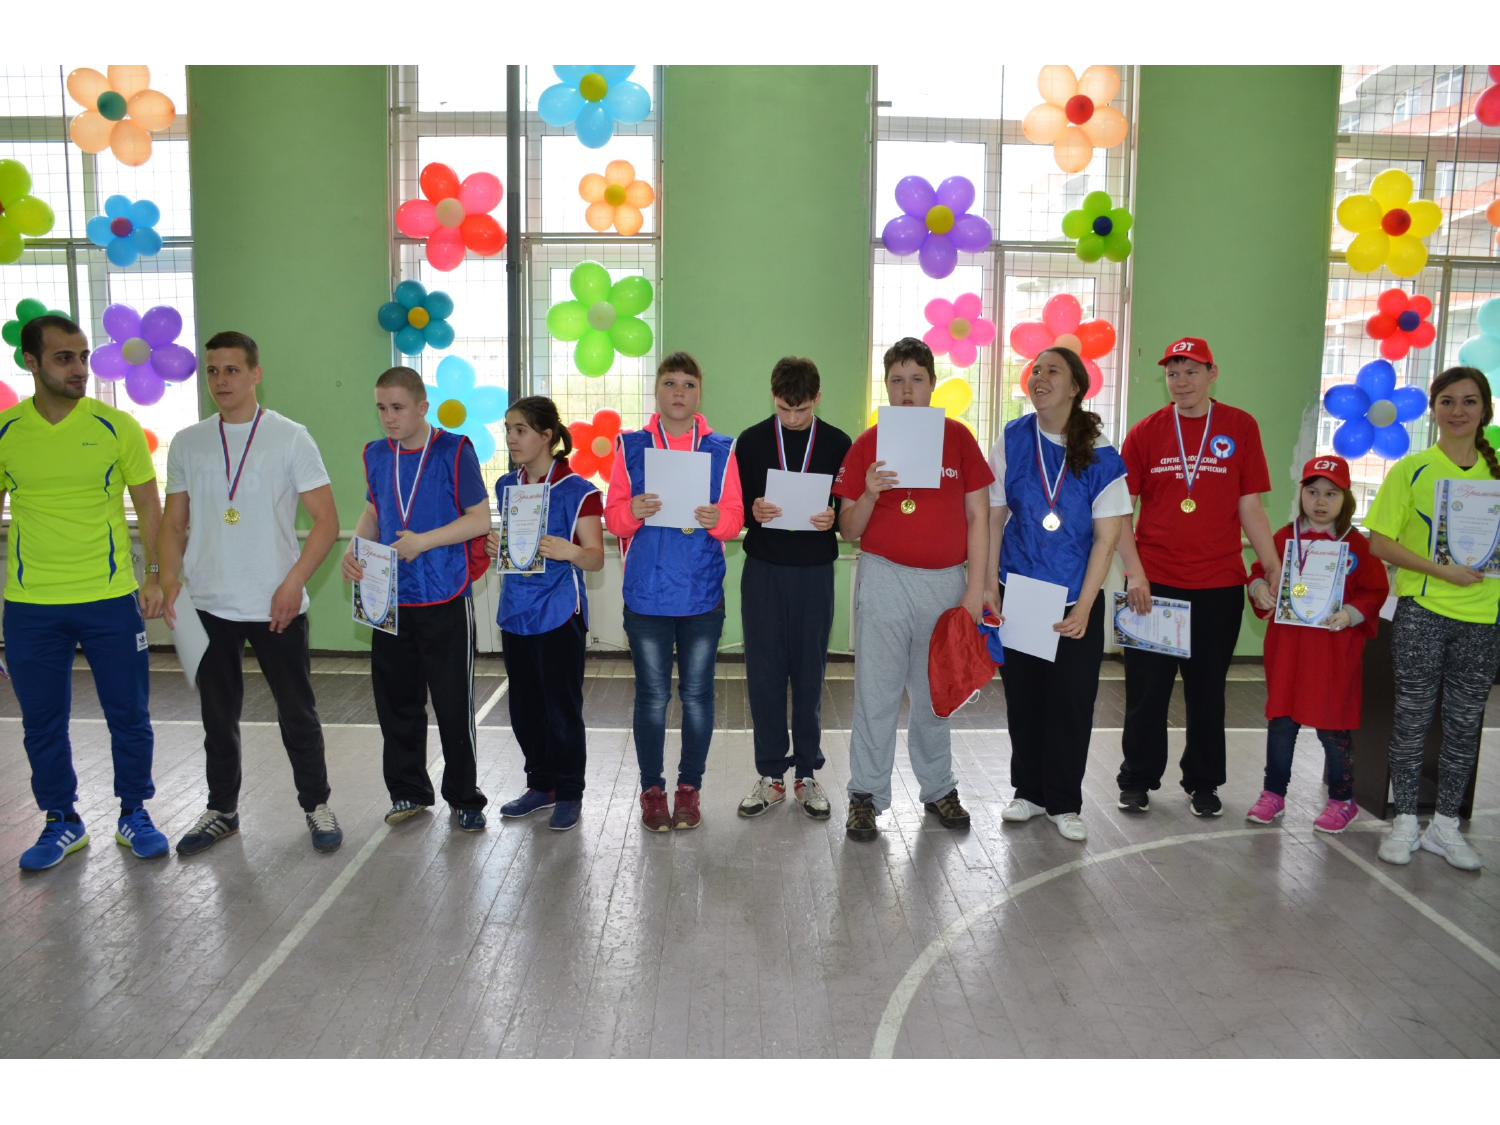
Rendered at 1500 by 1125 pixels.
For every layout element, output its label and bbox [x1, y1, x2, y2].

picture [0, 65, 1500, 1060]
